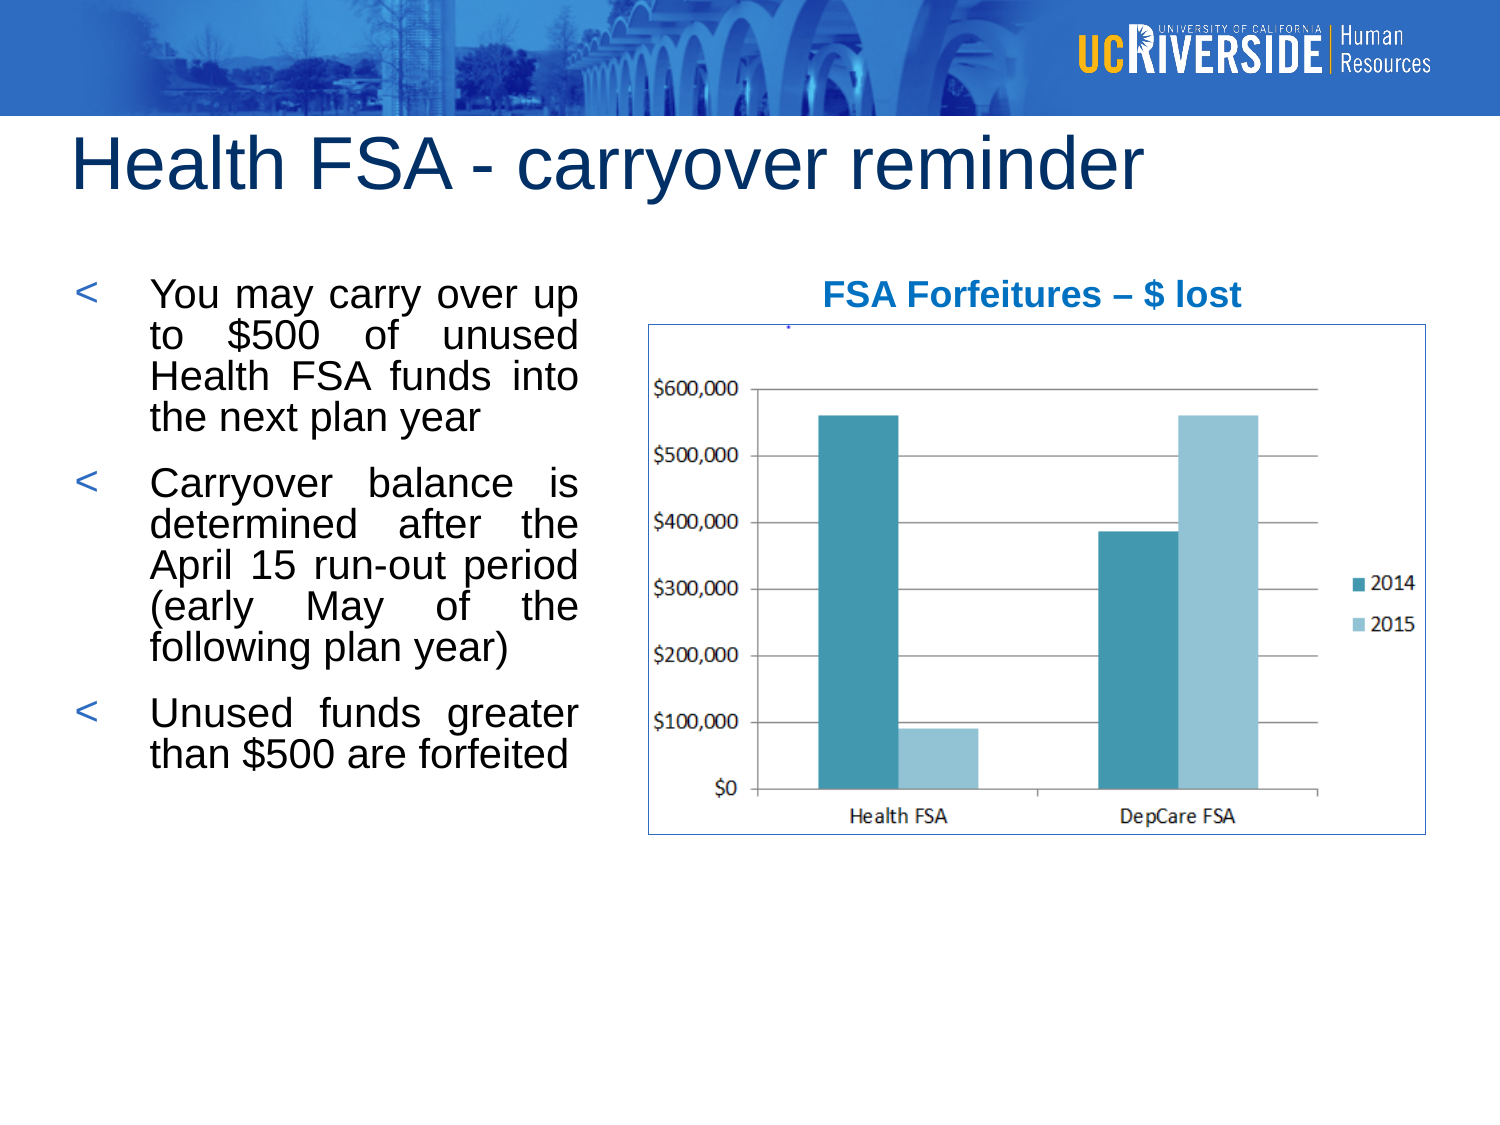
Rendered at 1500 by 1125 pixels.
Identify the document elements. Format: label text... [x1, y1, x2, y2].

picture [0, 0, 1500, 116]
picture [648, 325, 1425, 834]
text_box You may carry over up to $500 of unused Health FSA funds into the next plan year Carryover balance is determined after the April 15 run-out period (early May of the following plan year) Unused funds greater than $500 are forfeited [59, 268, 595, 785]
text_box FSA Forfeitures – $ lost [650, 262, 1425, 323]
list Health FSA - carryover reminder [70, 130, 1332, 769]
